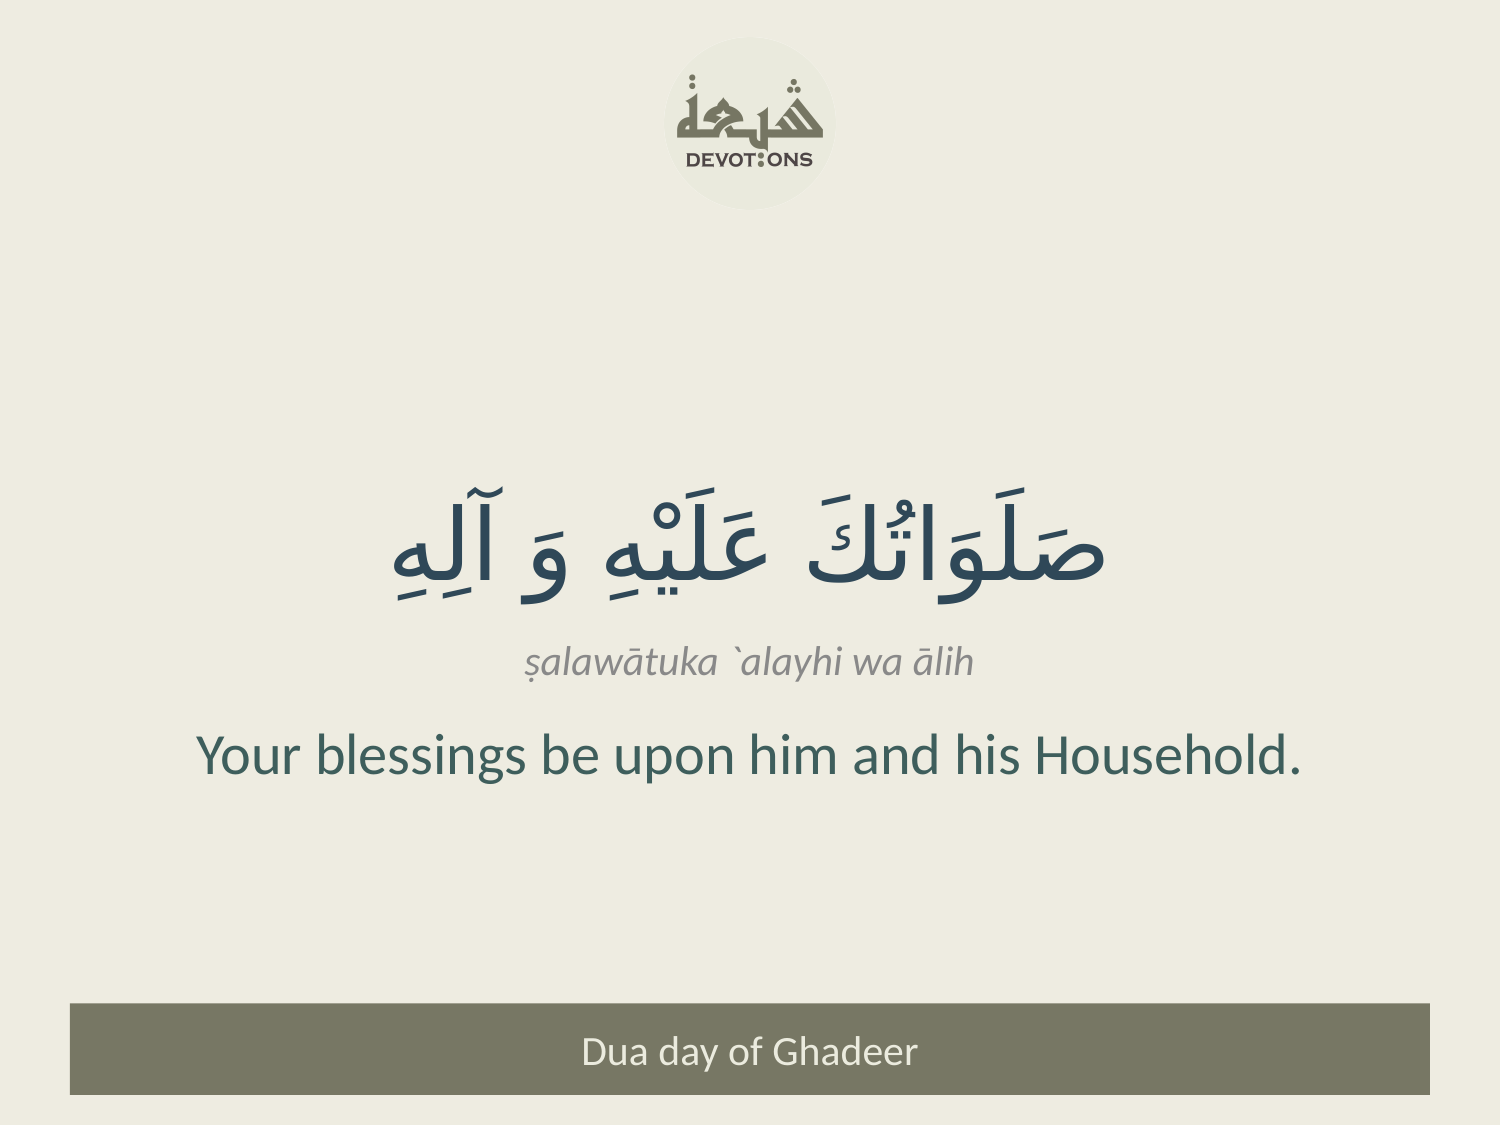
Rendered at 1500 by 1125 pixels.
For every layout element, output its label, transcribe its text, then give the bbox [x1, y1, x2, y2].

picture [656, 29, 844, 203]
list صَلَوَاتُكَ عَلَيْهِ وَ آلِهِ ṣalawātuka `alayhi wa ālih Your blessings be upon him and his Household. [69, 203, 1430, 1003]
list Dua day of Ghadeer [69, 1003, 1430, 1095]
